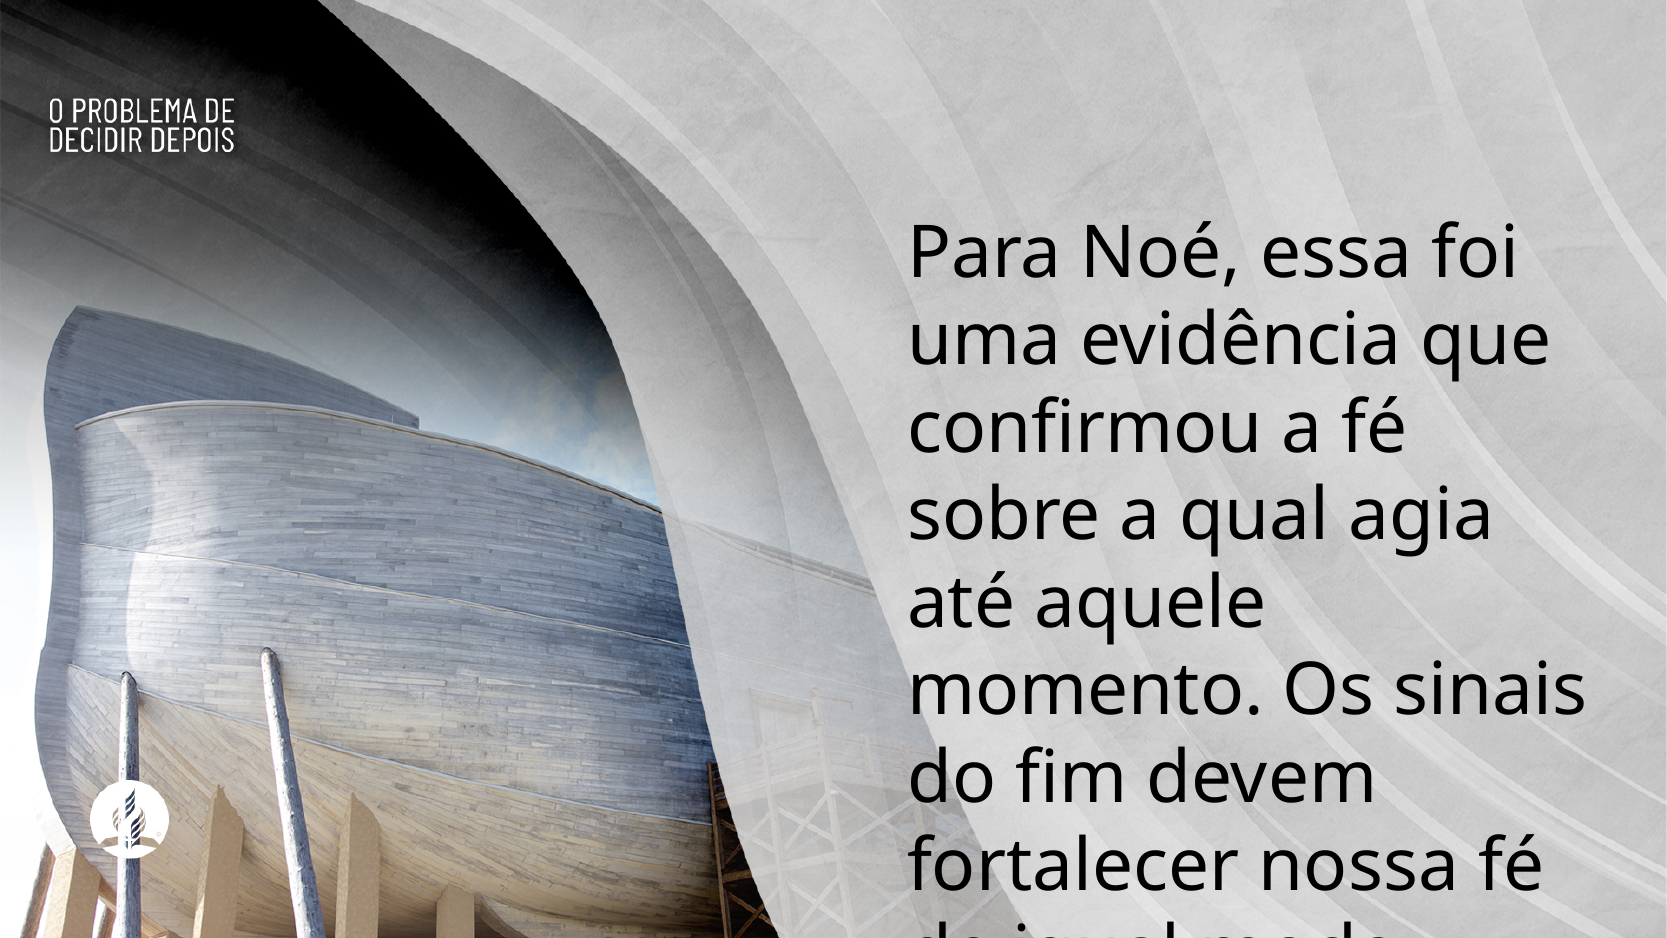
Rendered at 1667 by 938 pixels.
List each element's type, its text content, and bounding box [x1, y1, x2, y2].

picture [0, 0, 1667, 938]
text_box Para Noé, essa foi uma evidência que confirmou a fé sobre a qual agia até aquele momento. Os sinais do fim devem fortalecer nossa fé de igual modo. [892, 197, 1625, 938]
